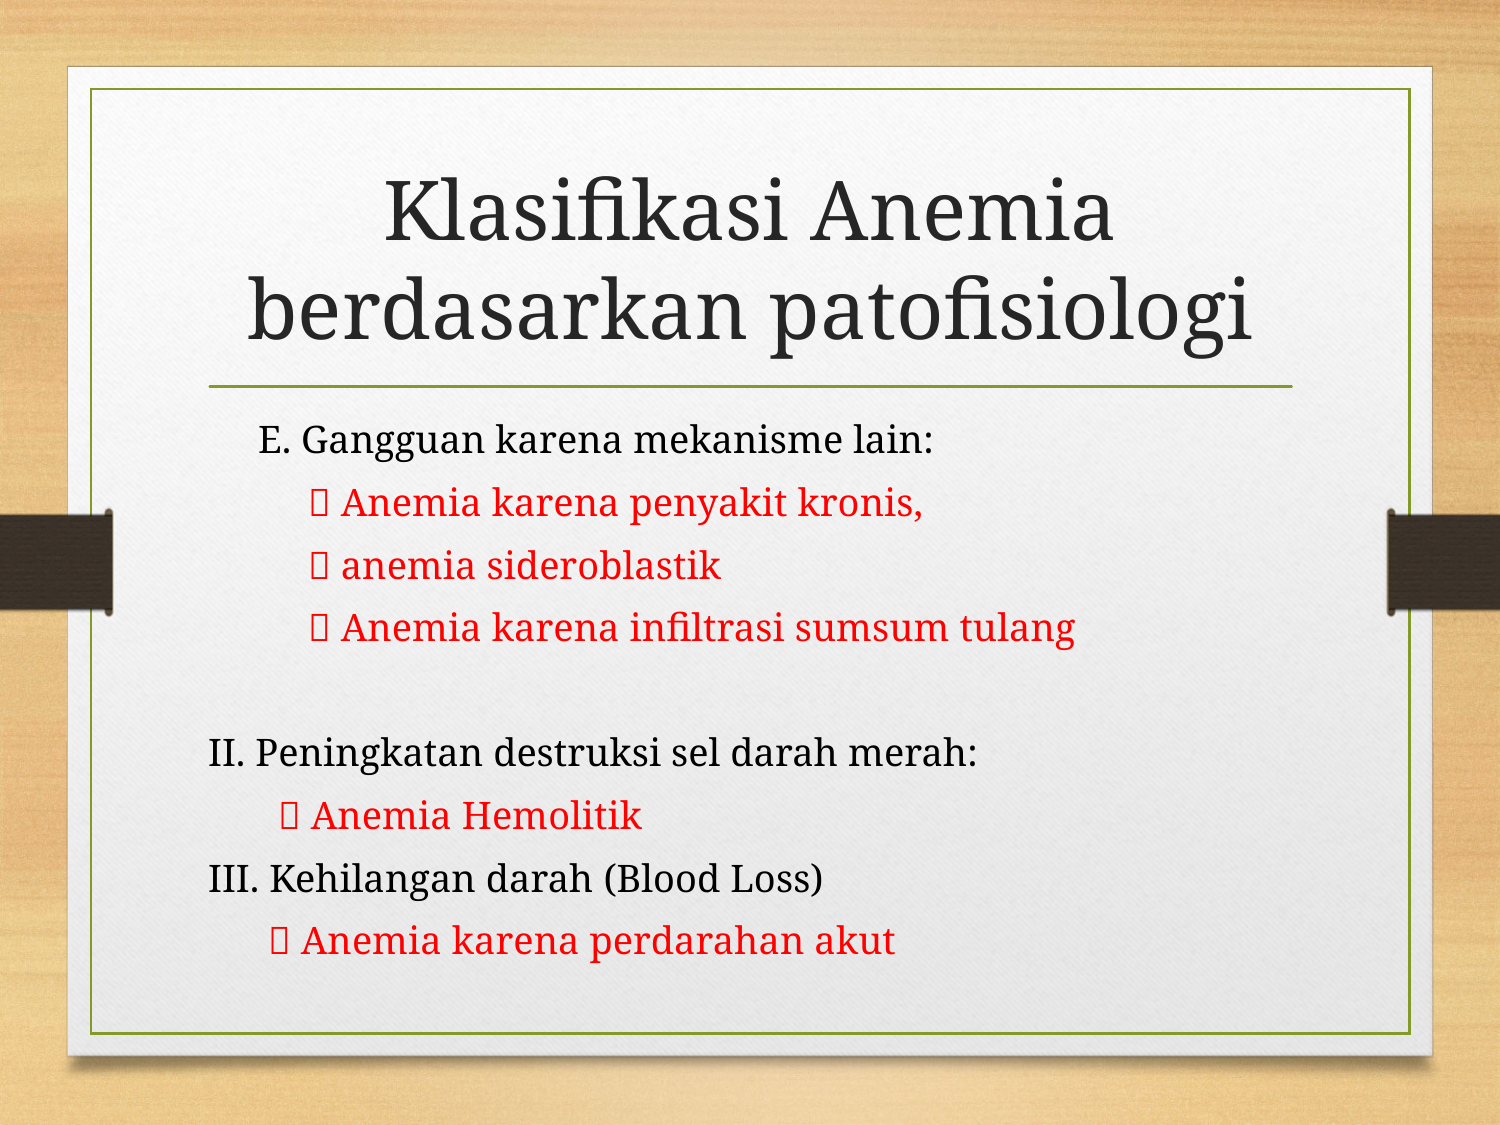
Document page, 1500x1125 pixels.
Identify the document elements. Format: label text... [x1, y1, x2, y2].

title Klasifikasi Anemia berdasarkan patofisiologi [193, 150, 1309, 365]
list E. Gangguan karena mekanisme lain:  Anemia karena penyakit kronis,  anemia sideroblastik  Anemia karena infiltrasi sumsum tulang II. Peningkatan destruksi sel darah merah:  Anemia Hemolitik III. Kehilangan darah (Blood Loss)  Anemia karena perdarahan akut [193, 408, 1309, 974]
picture [0, 0, 1500, 1125]
